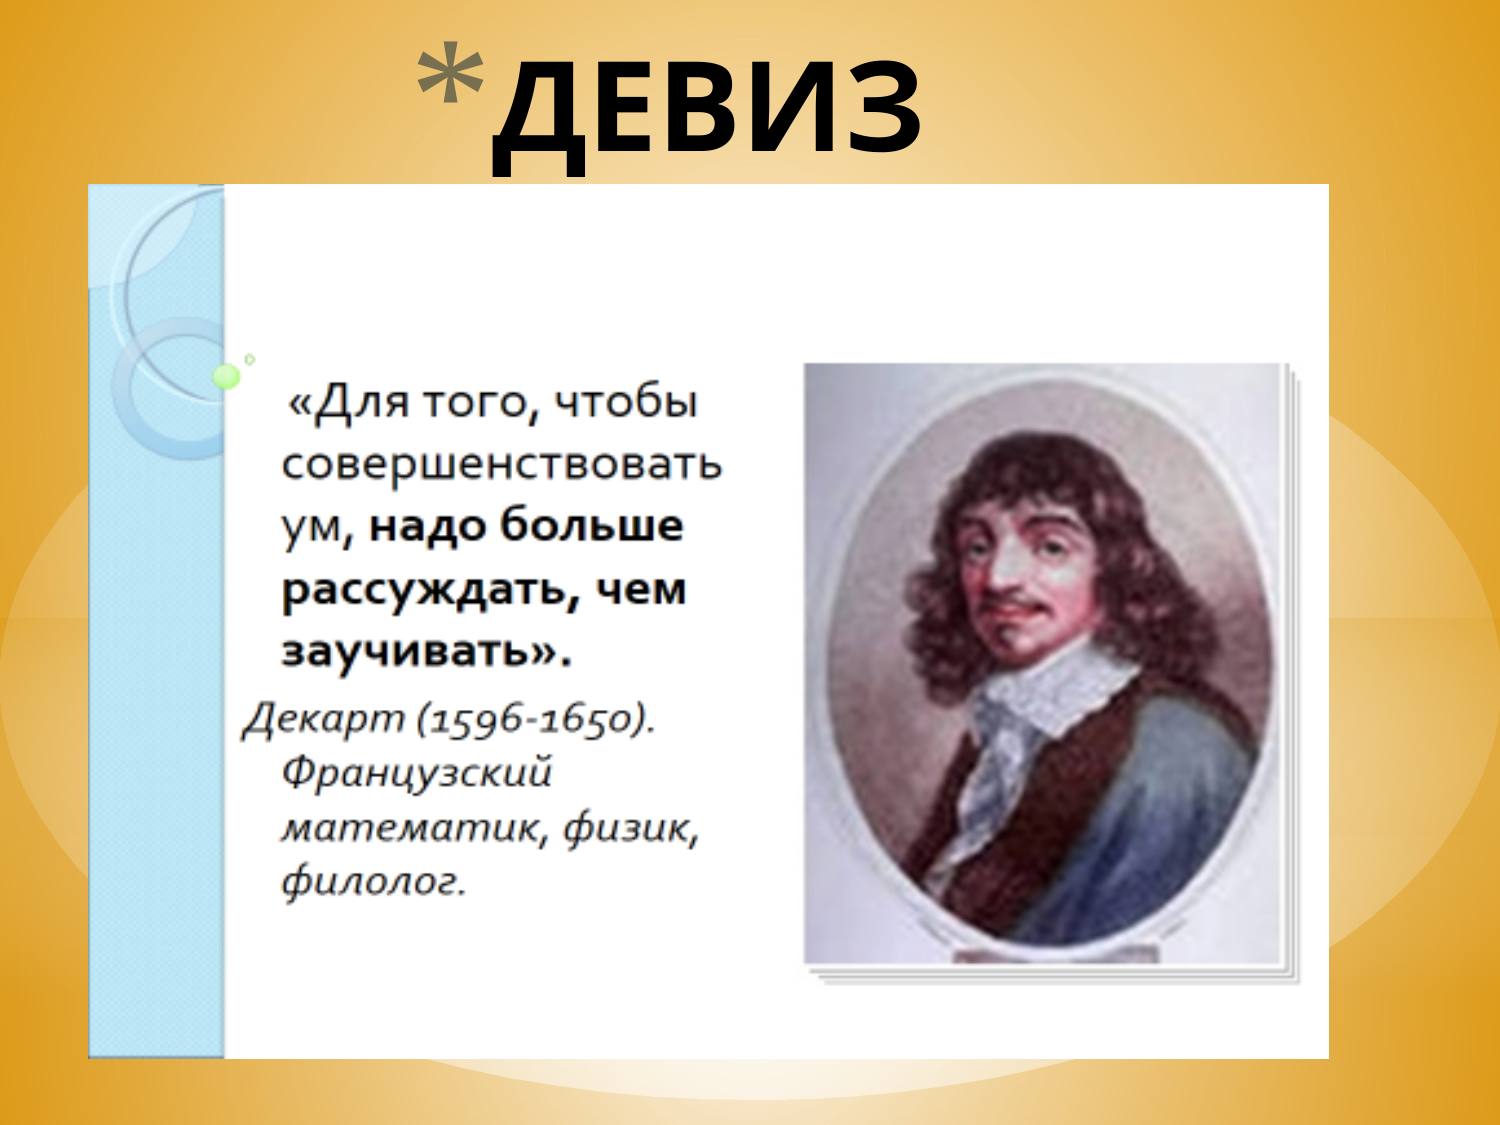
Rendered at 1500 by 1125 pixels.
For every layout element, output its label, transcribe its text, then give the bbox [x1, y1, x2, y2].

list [88, 184, 1329, 1059]
title ДЕВИЗ [348, 19, 1022, 181]
